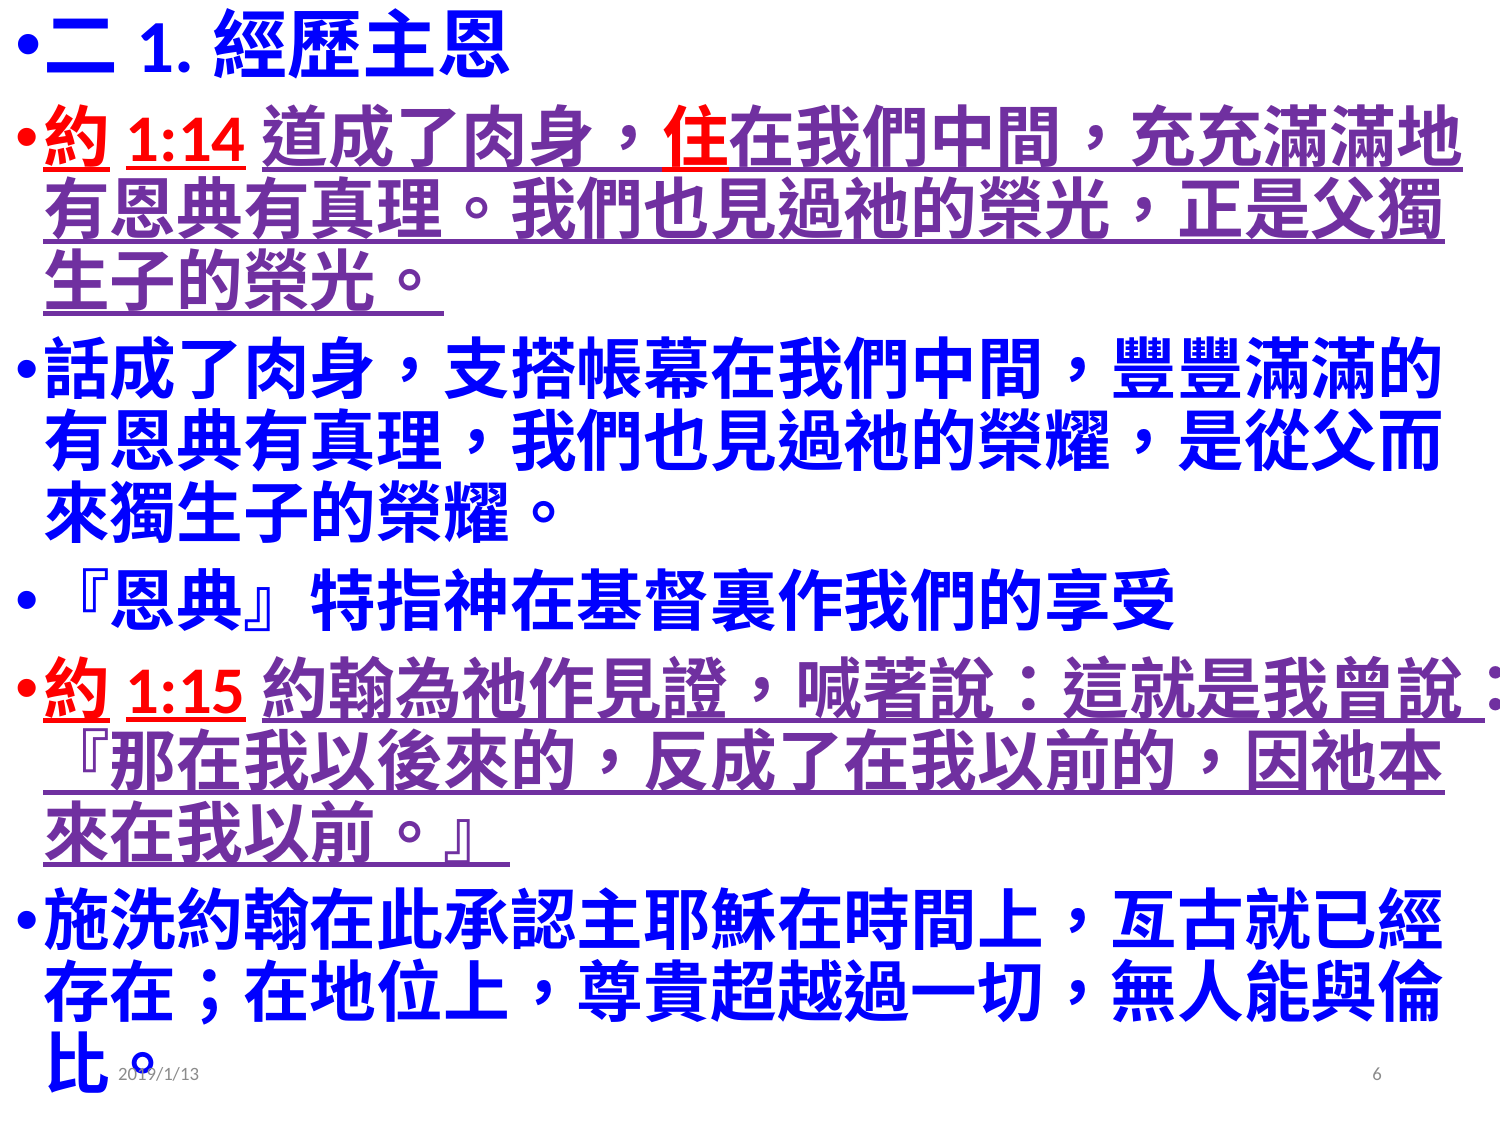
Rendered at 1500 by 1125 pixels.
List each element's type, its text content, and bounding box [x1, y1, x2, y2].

slide_number 6 [1059, 1042, 1397, 1103]
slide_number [103, 1042, 441, 1103]
list 二1.經歷主恩 約1:14道成了肉身，住在我們中間，充充滿滿地有恩典有真理。我們也見過祂的榮光，正是父獨生子的榮光。 話成了肉身，支搭帳幕在我們中間，豐豐滿滿的有恩典有真理，我們也見過祂的榮耀，是從父而來獨生子的榮耀。 『恩典』特指神在基督裏作我們的享受 約1:15約翰為祂作見證，喊著說：這就是我曾說：『那在我以後來的，反成了在我以前的，因祂本來在我以前。』 施洗約翰在此承認主耶穌在時間上，亙古就已經存在；在地位上，尊貴超越過一切，無人能與倫比。 [0, 0, 1500, 1125]
